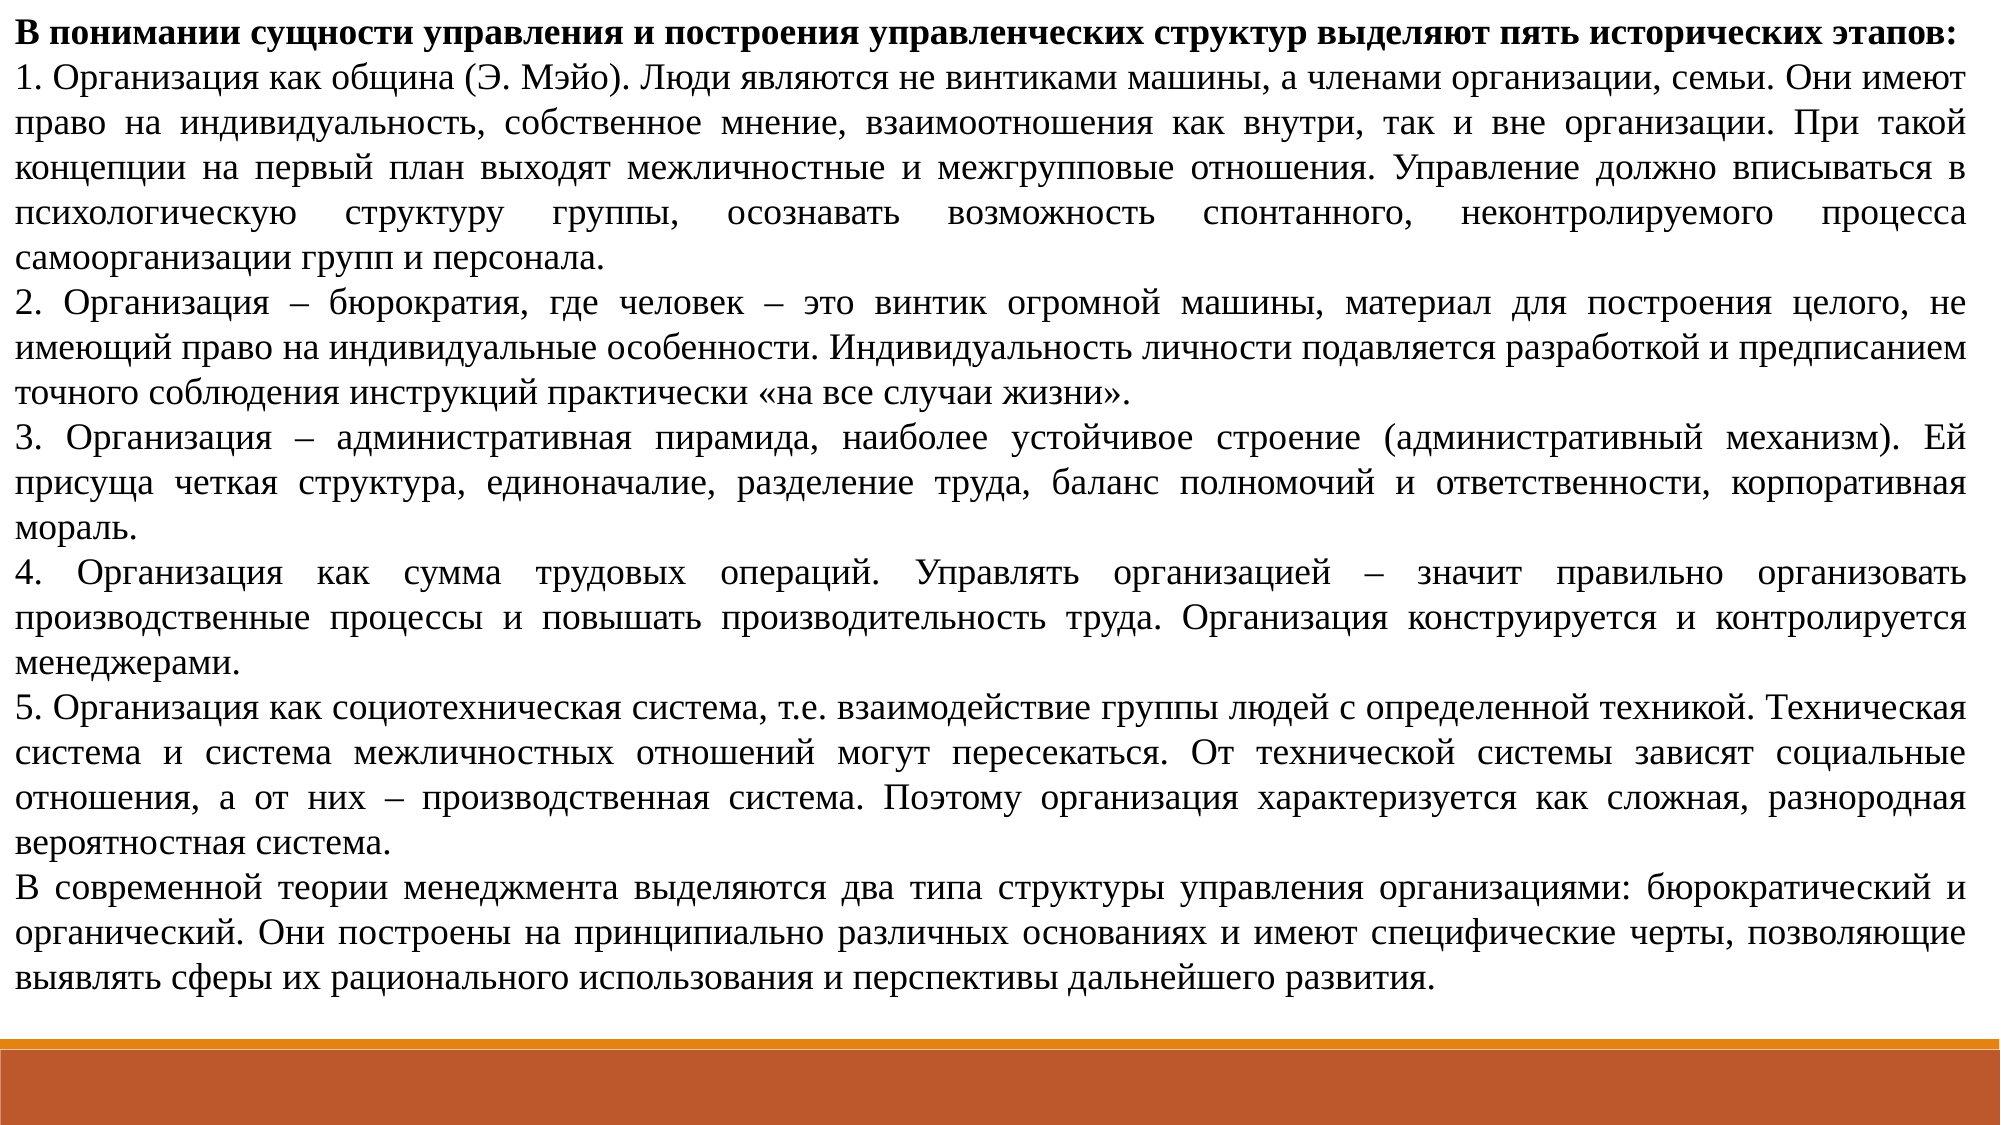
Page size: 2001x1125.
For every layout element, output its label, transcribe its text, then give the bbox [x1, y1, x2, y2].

text_box В понимании сущности управления и построения управленческих структур выделяют пять исторических этапов: 1. Организация как община (Э. Мэйо). Люди являются не винтиками машины, а членами организации, семьи. Они имеют право на индивидуальность, собственное мнение, взаимоотношения как внутри, так и вне организации. При такой концепции на первый план выходят межличностные и межгрупповые отношения. Управление должно вписываться в психологическую структуру группы, осознавать возможность спонтанного, неконтролируемого процесса самоорганизации групп и персонала. 2. Организация – бюрократия, где человек – это винтик огромной машины, материал для построения целого, не имеющий право на индивидуальные особенности. Индивидуальность личности подавляется разработкой и предписанием точного соблюдения инструкций практически «на все случаи жизни». 3. Организация – административная пирамида, наиболее устойчивое строение (административный механизм). Ей присуща четкая структура, единоначалие, разделение труда, баланс полномочий и ответственности, корпоративная мораль. 4. Организация как сумма трудовых операций. Управлять организацией – значит правильно организовать производственные процессы и повышать производительность труда. Организация конструируется и контролируется менеджерами. 5. Организация как социотехническая система, т.е. взаимодействие группы людей с определенной техникой. Техническая система и система межличностных отношений могут пересекаться. От технической системы зависят социальные отношения, а от них – производственная система. Поэтому организация характеризуется как сложная, разнородная вероятностная система. В современной теории менеджмента выделяются два типа структуры управления организациями: бюрократический и органический. Они построены на принципиально различных основаниях и имеют специфические черты, позволяющие выявлять сферы их рационального использования и перспективы дальнейшего развития. [0, 0, 1984, 1005]
